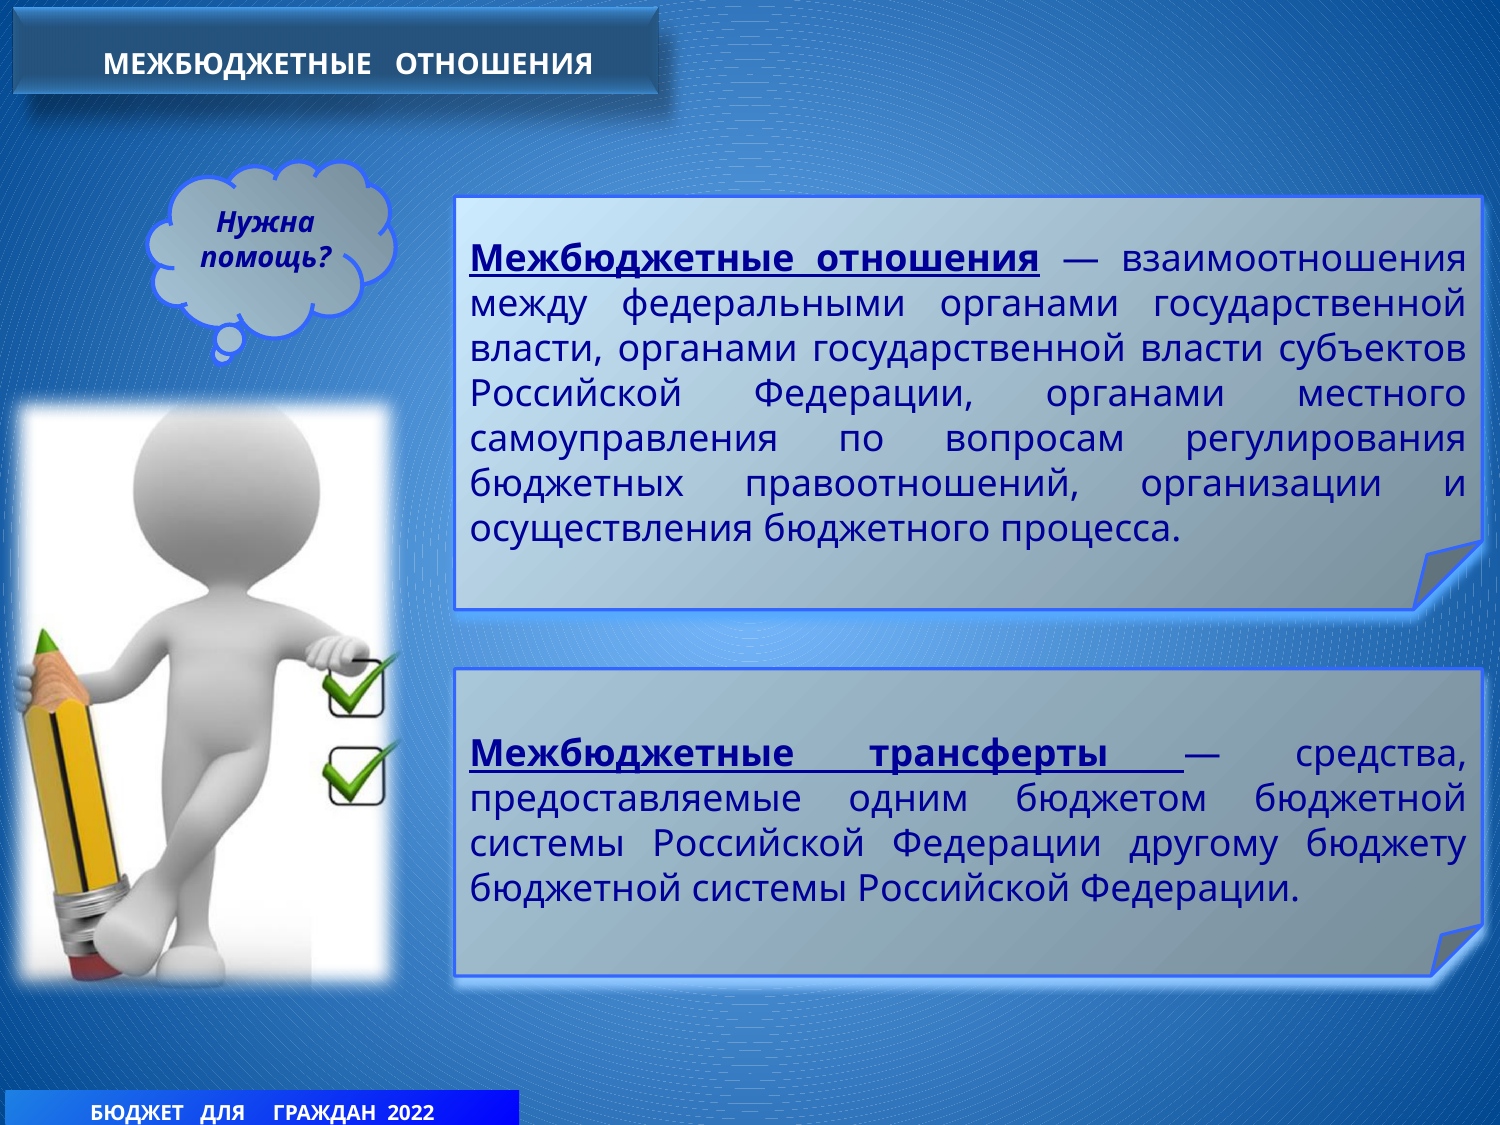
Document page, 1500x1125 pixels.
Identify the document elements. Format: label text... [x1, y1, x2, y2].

text_box БЮДЖЕТ ДЛЯ ГРАЖДАН 2022 [5, 1090, 520, 1125]
text_box Межбюджетные трансферты — средства, предоставляемые одним бюджетом бюджетной системы Российской Федерации другому бюджету бюджетной системы Российской Федерации. [452, 666, 1485, 979]
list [0, 385, 408, 1000]
text_box МЕЖБЮДЖЕТНЫЕ ОТНОШЕНИЯ [5, 0, 691, 173]
text_box Межбюджетные отношения — взаимоотношения между федеральными органами государственной власти, органами государственной власти субъектов Российской Федерации, органами местного самоуправления по вопросам регулирования бюджетных правоотношений, организации и осуществления бюджетного процесса. [452, 194, 1485, 612]
text_box [145, 173, 398, 368]
text_box Нужна помощь? [182, 196, 349, 281]
